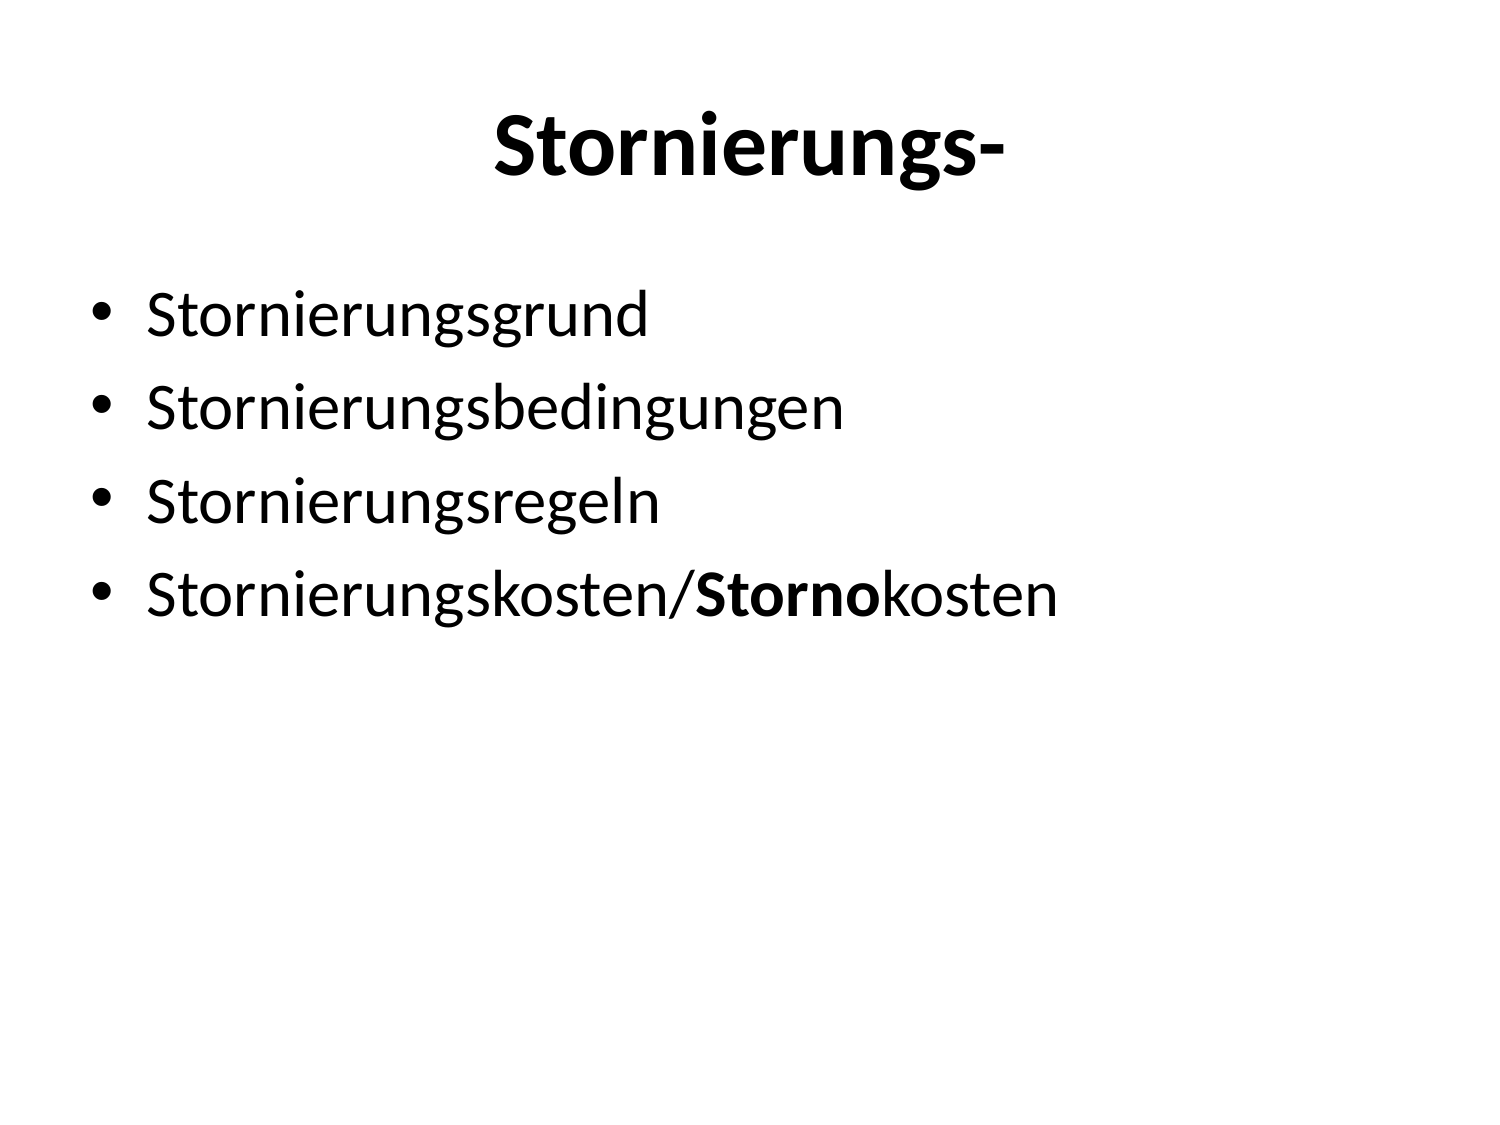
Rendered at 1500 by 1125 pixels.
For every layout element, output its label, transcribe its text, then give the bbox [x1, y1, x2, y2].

list Stornierungsgrund Stornierungsbedingungen Stornierungsregeln Stornierungskosten/Stornokosten [75, 262, 1425, 1005]
title Stornierungs- [75, 45, 1425, 233]
